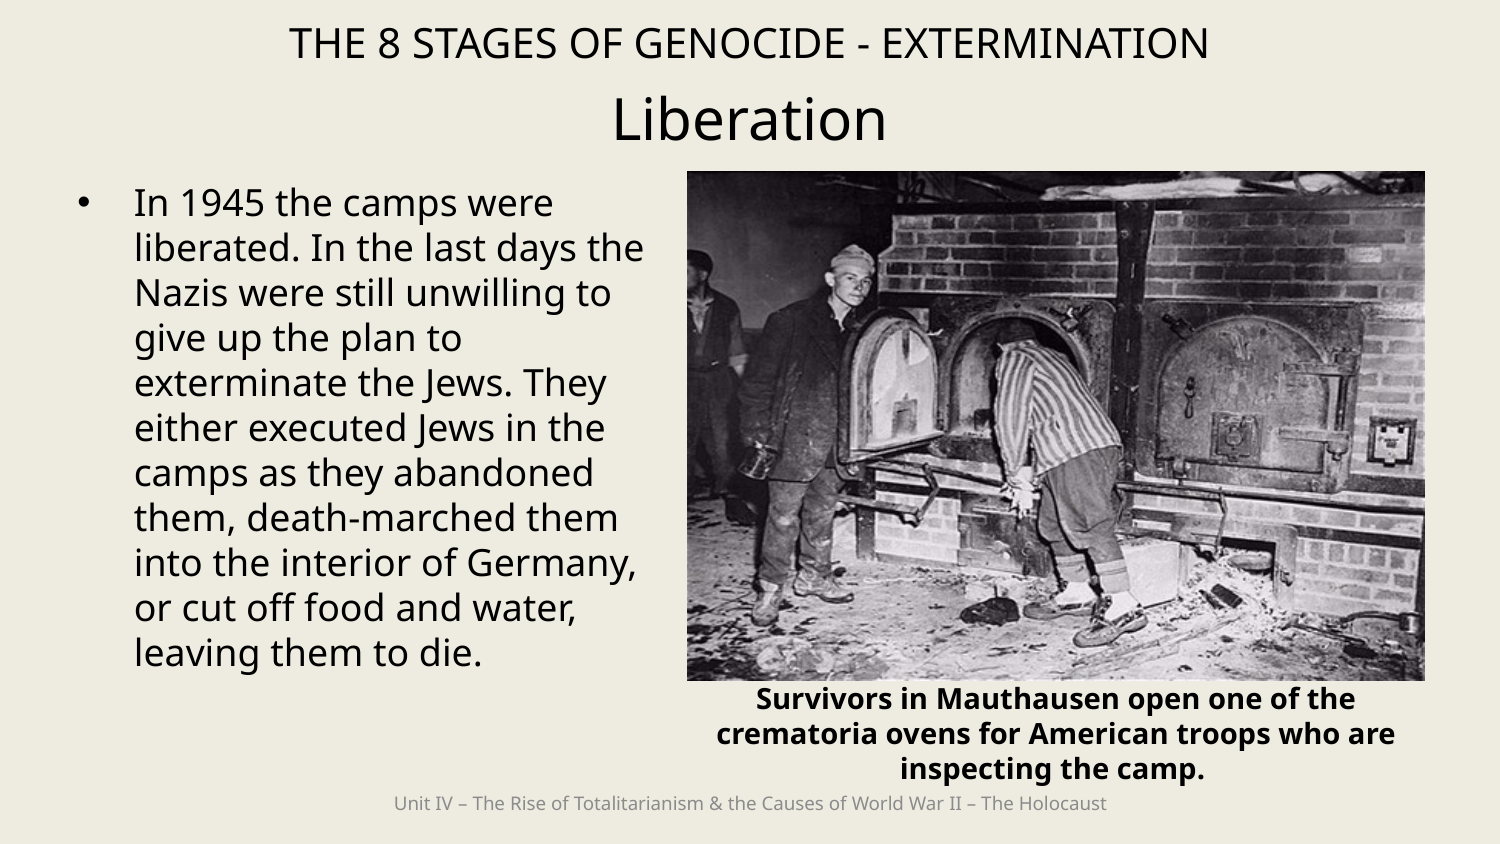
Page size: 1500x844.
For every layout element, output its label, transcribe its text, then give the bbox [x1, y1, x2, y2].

text_box Unit IV – The Rise of Totalitarianism & the Causes of World War II – The Holocaust [224, 784, 1275, 822]
title Liberation [75, 85, 1425, 162]
text_box THE 8 STAGES OF GENOCIDE - EXTERMINATION [62, 9, 1438, 85]
text_box Survivors in Mauthausen open one of the crematoria ovens for American troops who are inspecting the camp. [687, 687, 1425, 785]
list In 1945 the camps were liberated. In the last days the Nazis were still unwilling to give up the plan to exterminate the Jews. They either executed Jews in the camps as they abandoned them, death-marched them into the interior of Germany, or cut off food and water, leaving them to die. [62, 171, 675, 729]
picture [687, 171, 1426, 681]
